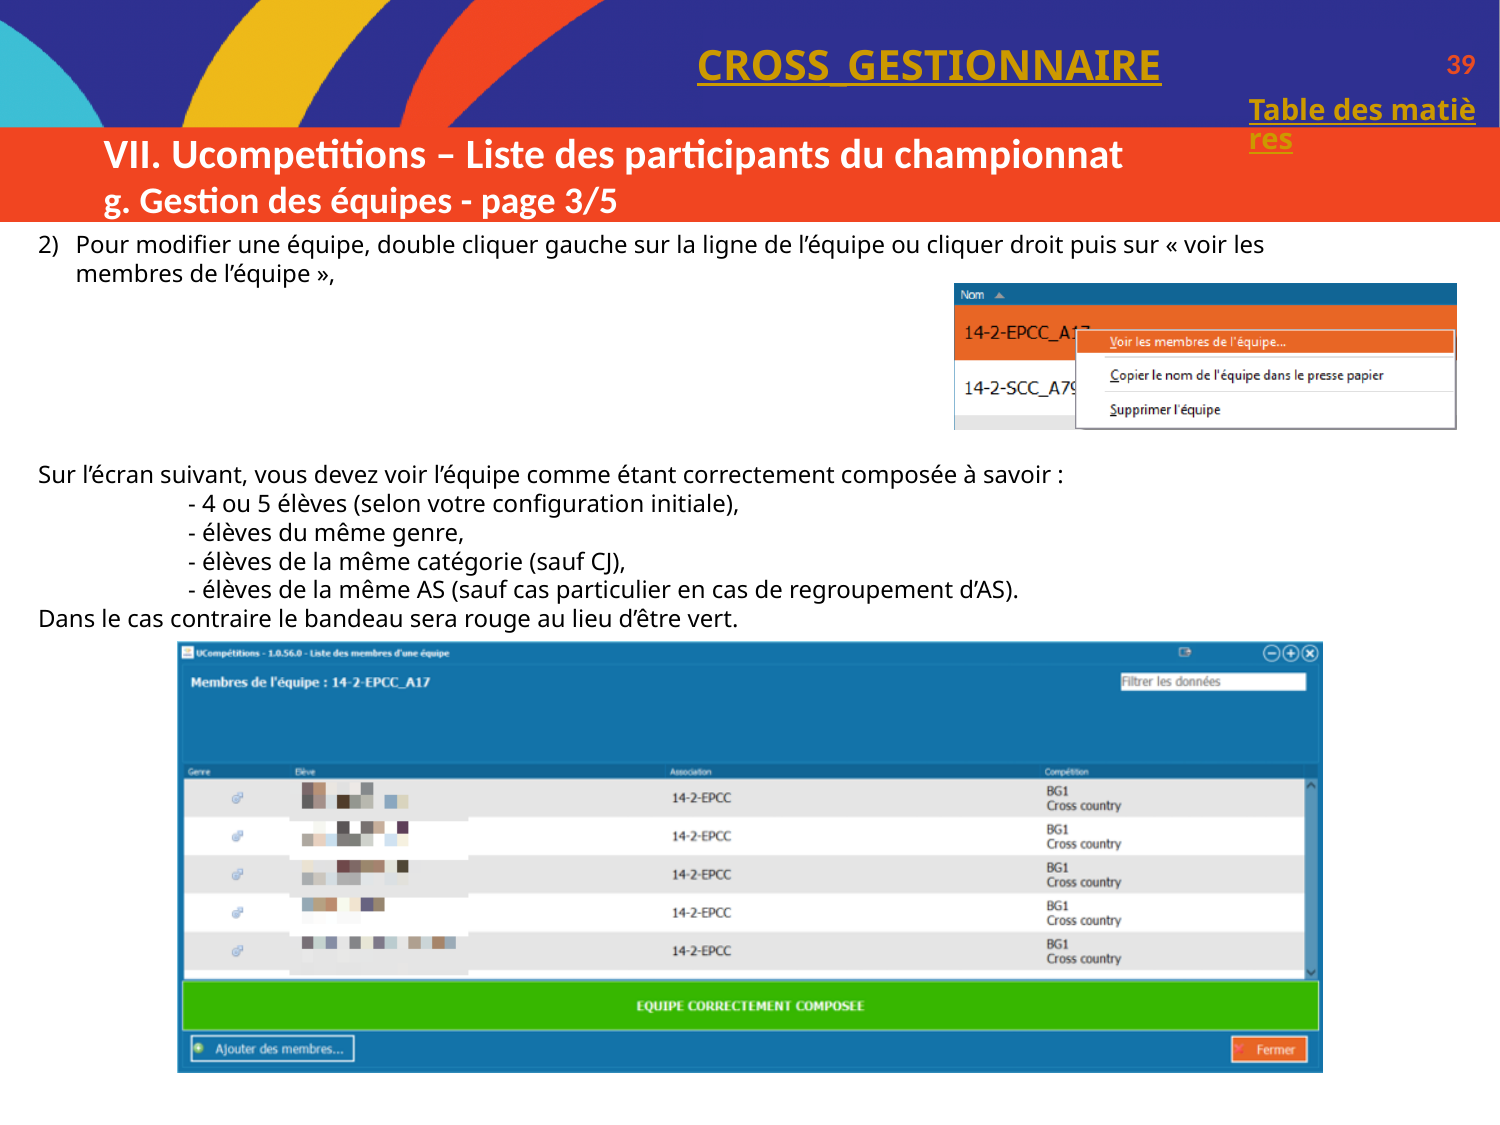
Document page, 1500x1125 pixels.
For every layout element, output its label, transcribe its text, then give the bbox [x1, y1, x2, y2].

text_box VII. Ucompetitions – Liste des participants du championnat [0, 135, 1500, 175]
picture [954, 283, 1458, 431]
picture [0, 0, 1500, 128]
text_box Table des matières [1233, 134, 1500, 139]
picture [177, 640, 1323, 1073]
text_box Pour modifier une équipe, double cliquer gauche sur la ligne de l’équipe ou cliquer droit puis sur « voir les membres de l’équipe », Sur l’écran suivant, vous devez voir l’équipe comme étant correctement composée à savoir : - 4 ou 5 élèves (selon votre configuration initiale), - élèves du même genre, - élèves de la même catégorie (sauf CJ), - élèves de la même AS (sauf cas particulier en cas de regroupement d’AS). Dans le cas contraire le bandeau sera rouge au lieu d’être vert. [23, 222, 1392, 698]
text_box g. Gestion des équipes - page 3/5 [0, 175, 1500, 222]
